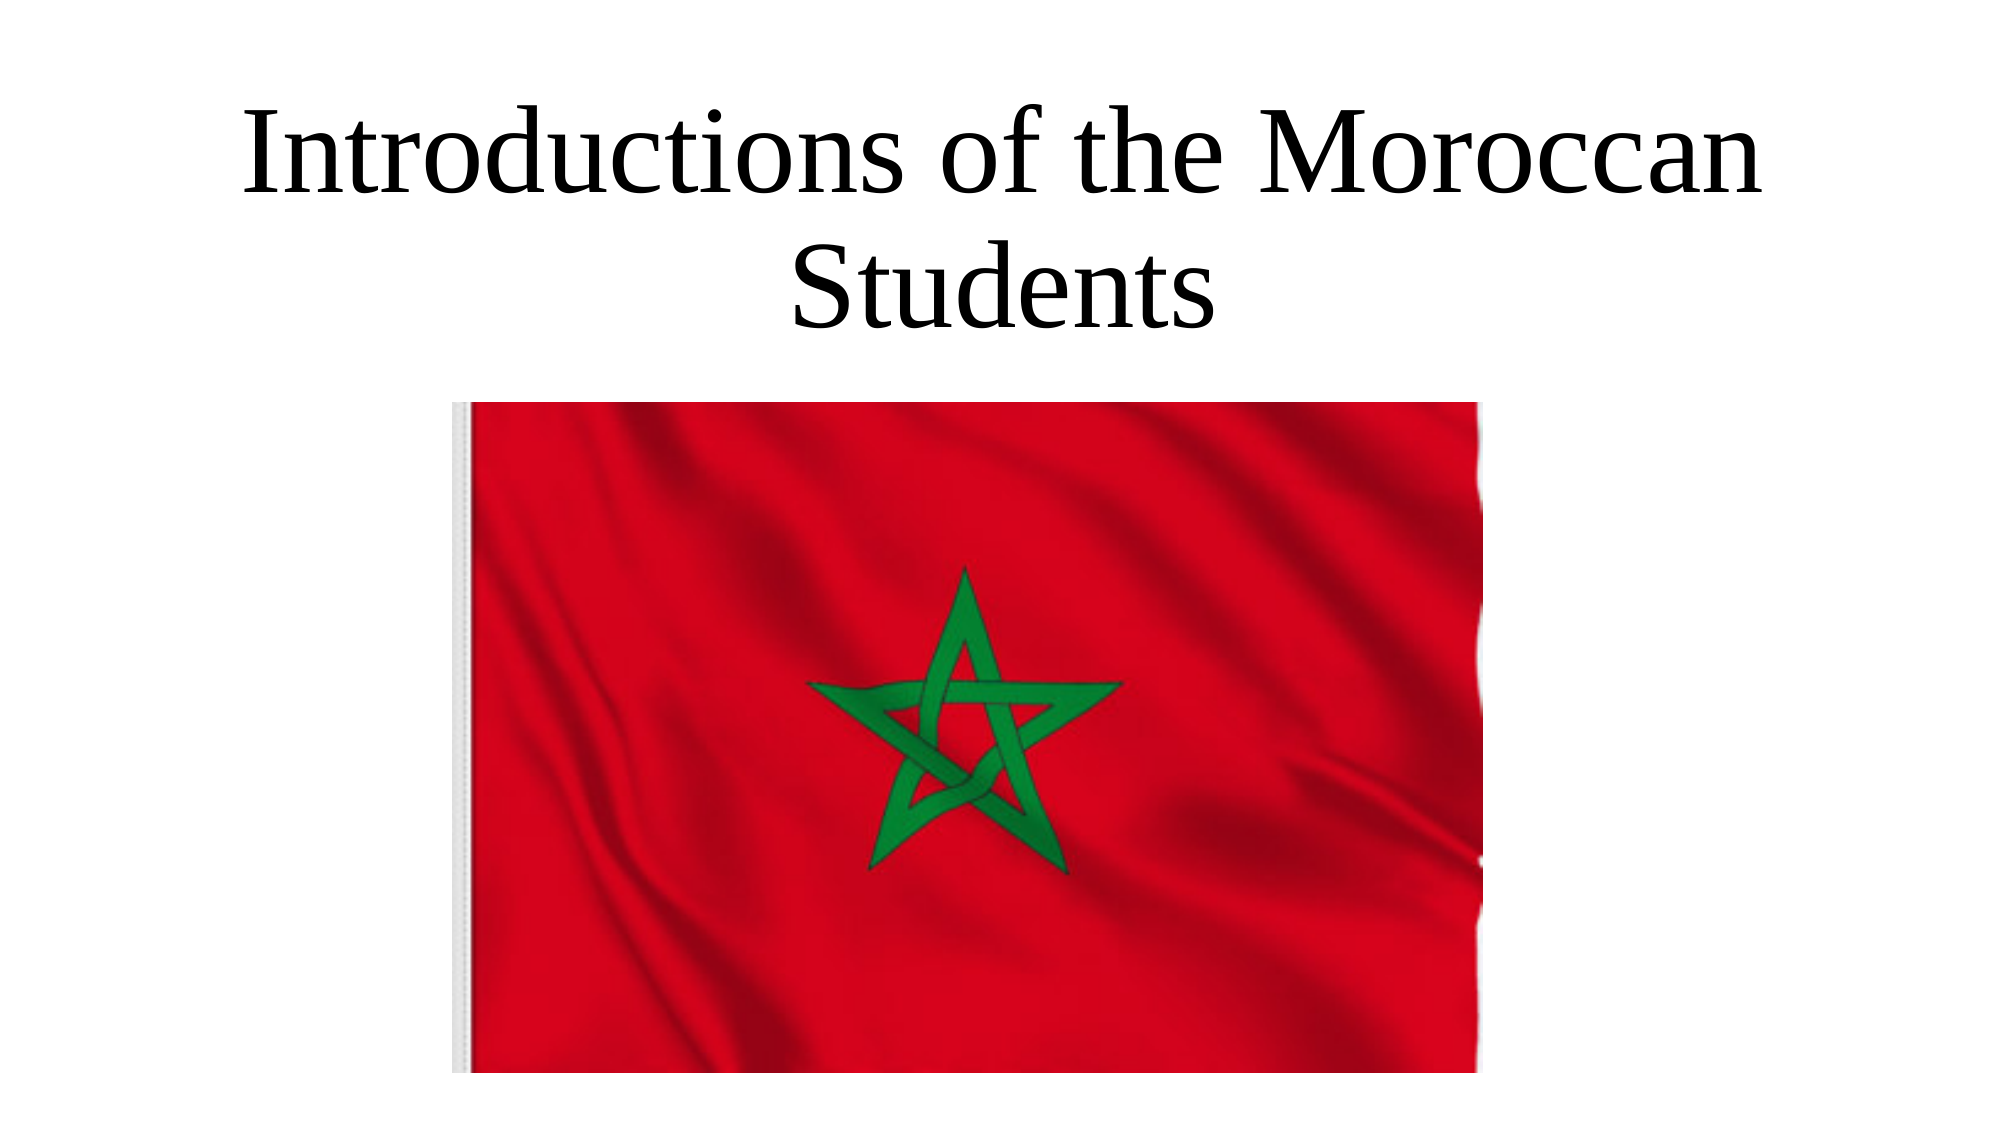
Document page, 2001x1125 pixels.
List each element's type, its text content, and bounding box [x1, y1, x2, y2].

picture [452, 402, 1483, 1073]
title Introductions of the Moroccan Students [75, 168, 1932, 513]
